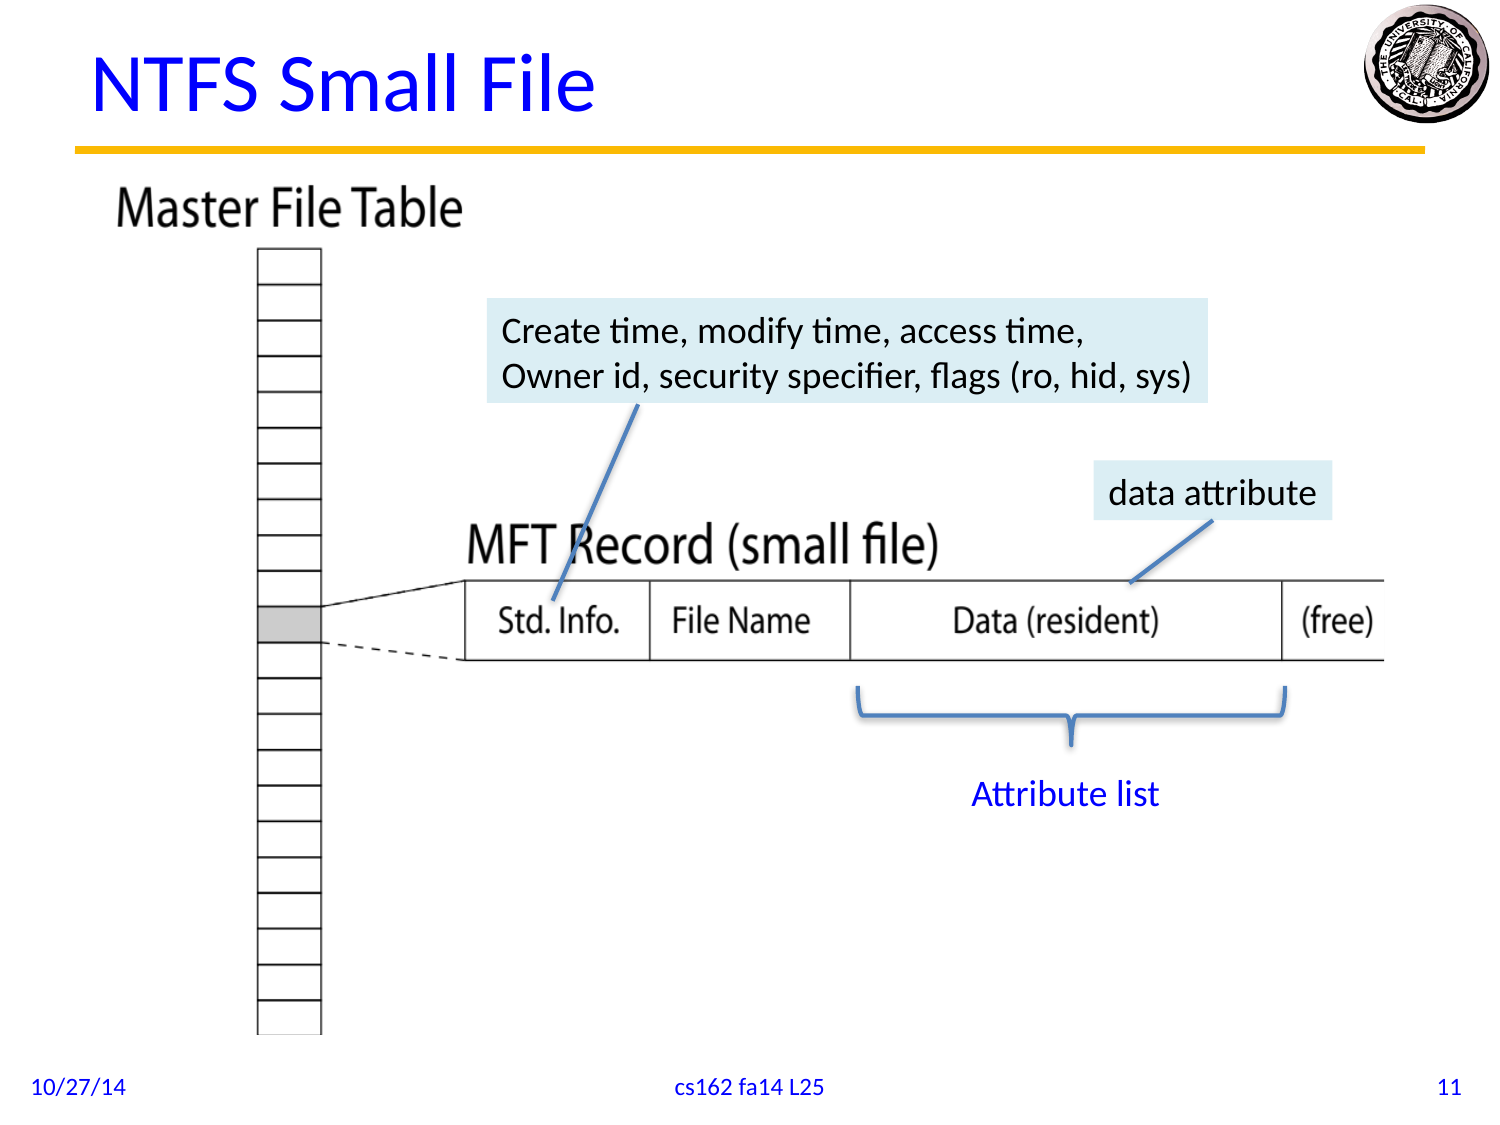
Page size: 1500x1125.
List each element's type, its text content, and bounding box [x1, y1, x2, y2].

picture [1350, 0, 1500, 127]
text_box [552, 404, 639, 602]
slide_number 11 [1127, 1055, 1478, 1115]
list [74, 178, 1426, 1035]
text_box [1129, 520, 1214, 584]
title NTFS Small File [75, 6, 1425, 150]
footer cs162 fa14 L25 [512, 1055, 988, 1115]
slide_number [15, 1055, 366, 1115]
